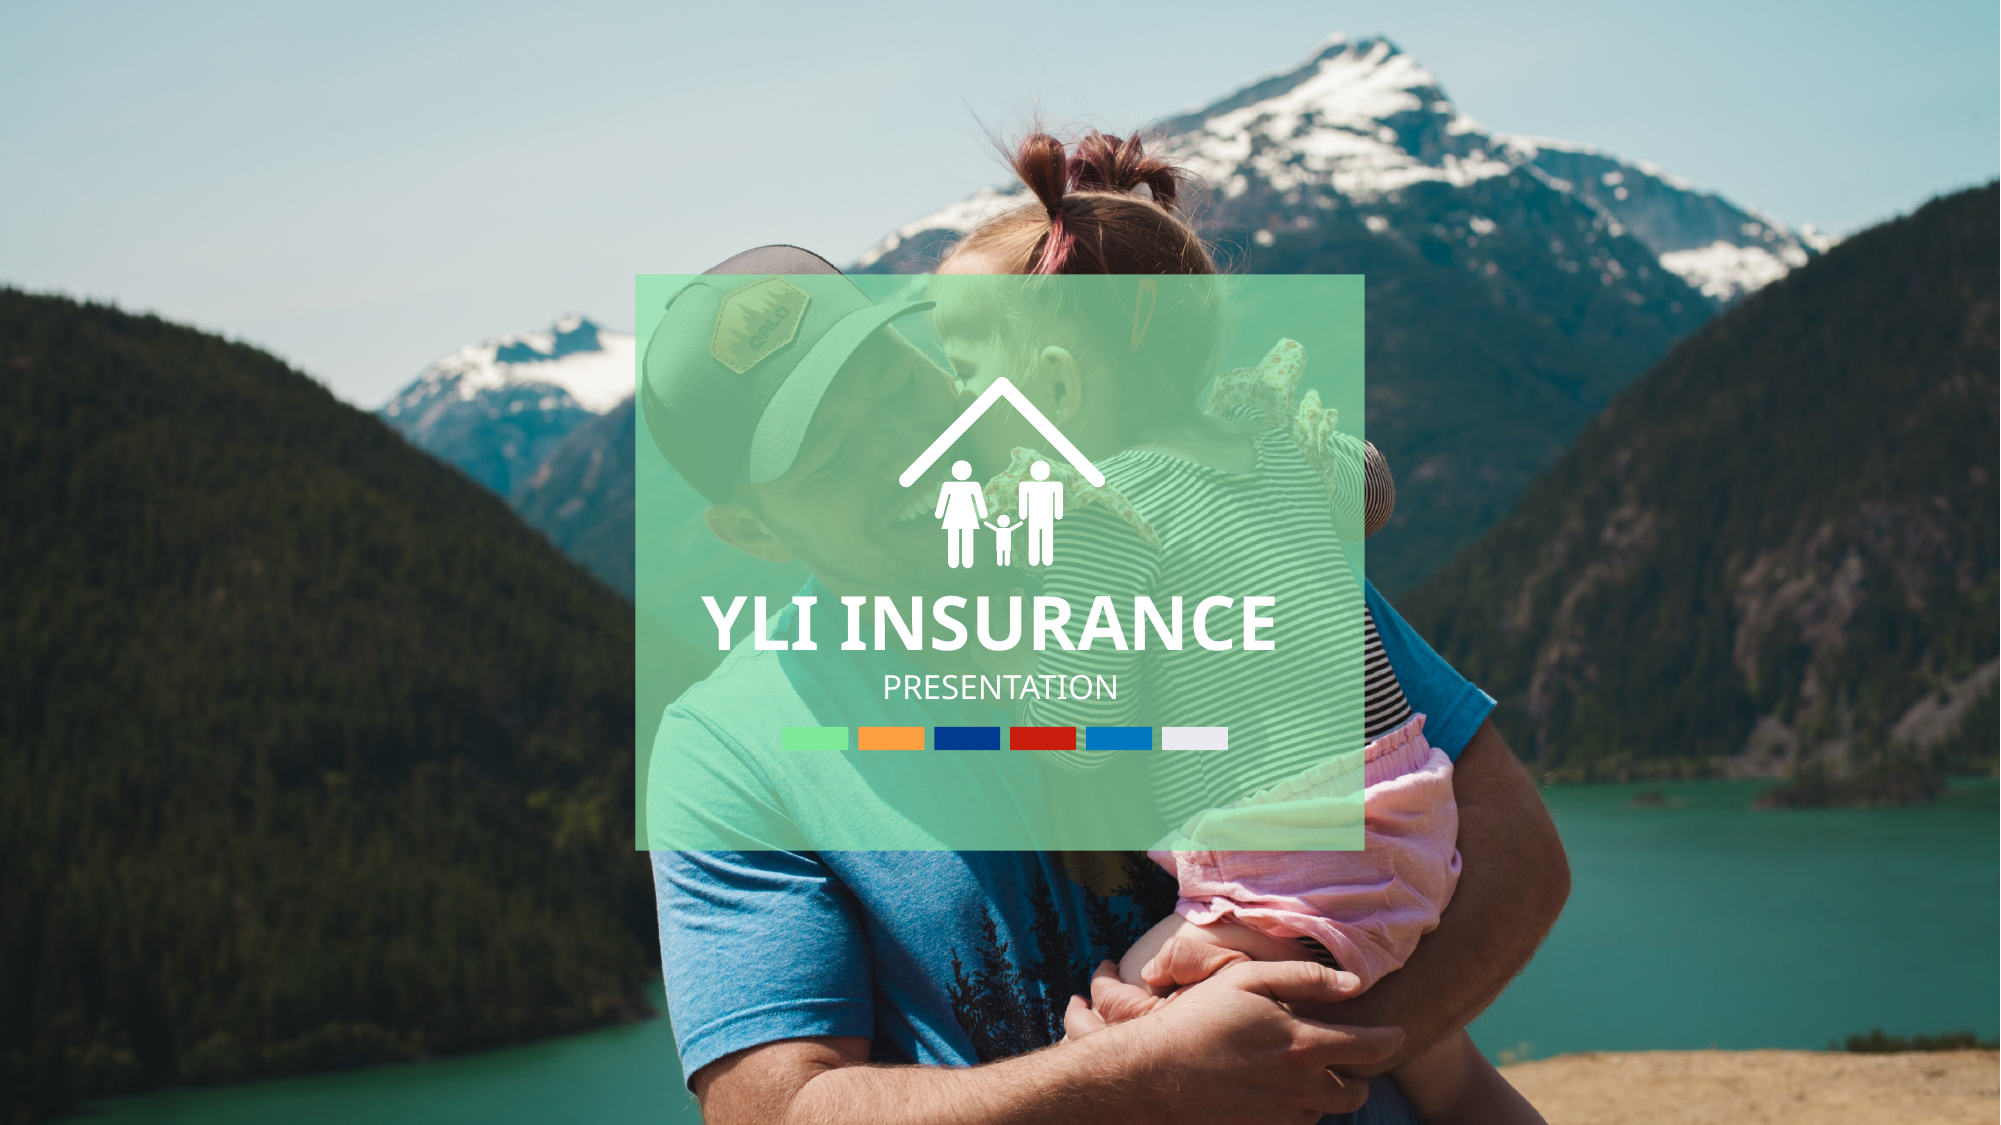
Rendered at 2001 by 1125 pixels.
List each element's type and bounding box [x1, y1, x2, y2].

picture [0, 0, 2000, 1125]
text_box [927, 404, 1078, 569]
